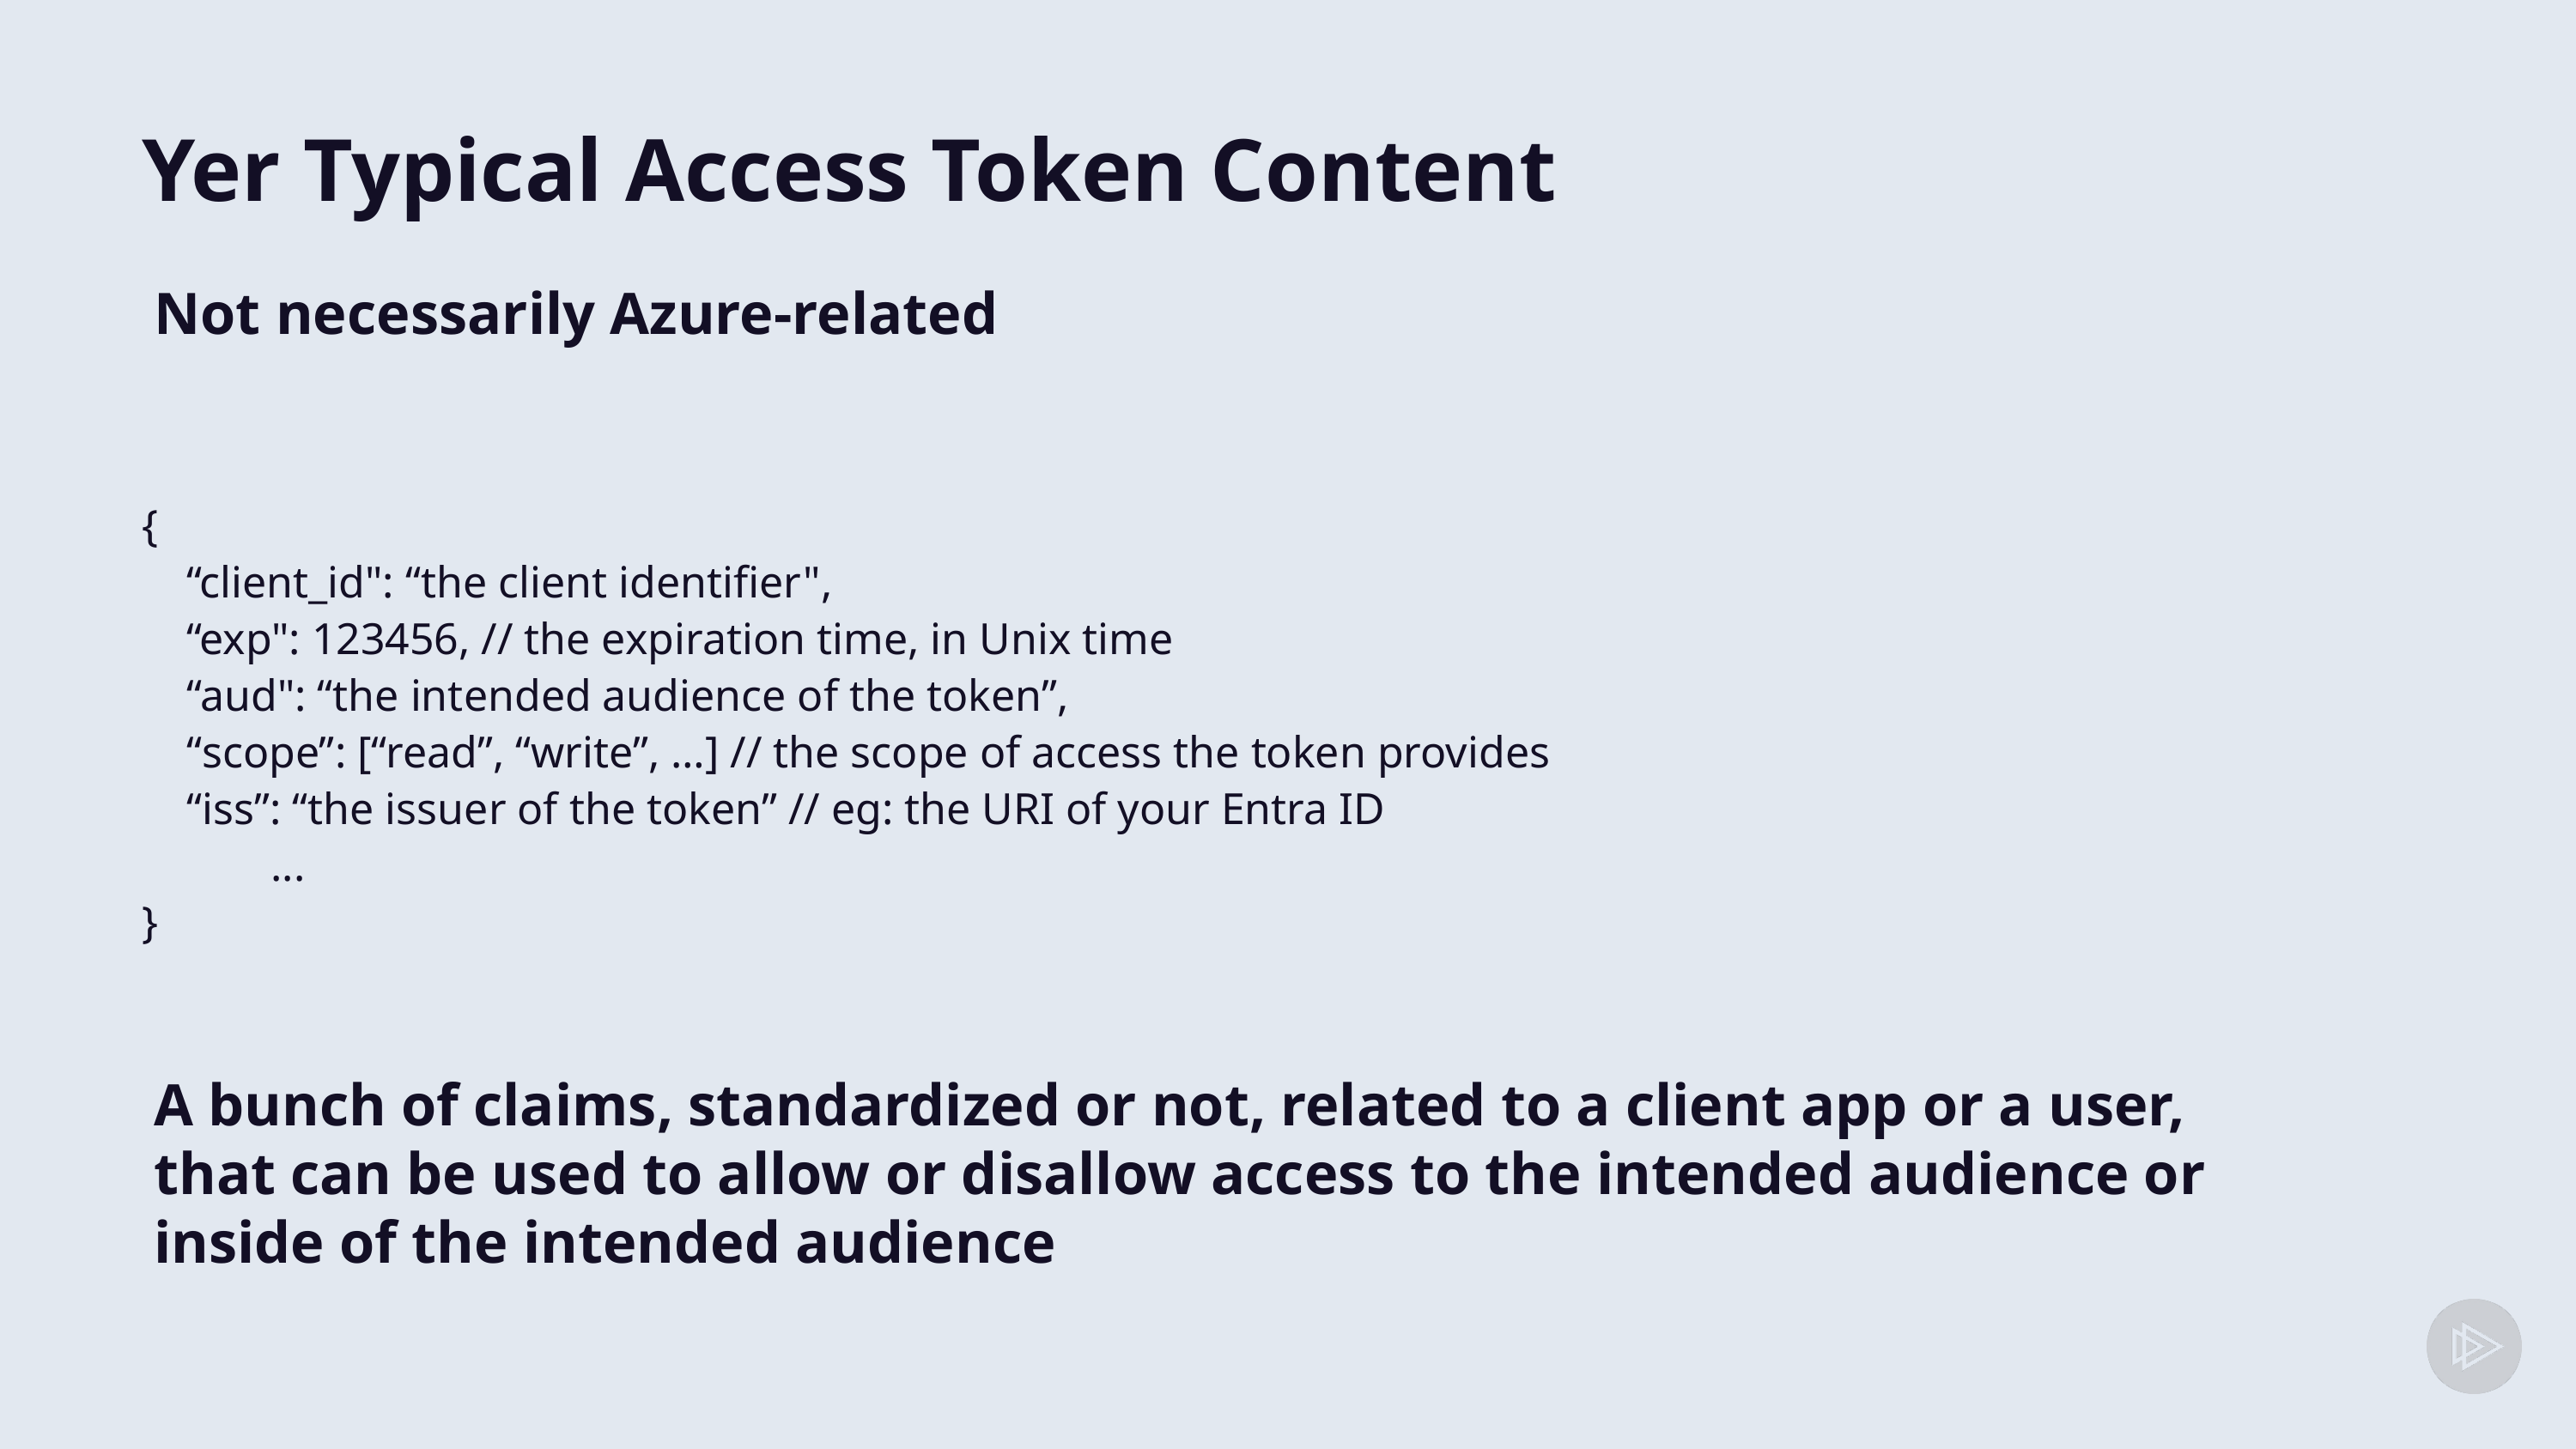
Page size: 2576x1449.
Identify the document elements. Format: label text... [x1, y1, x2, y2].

list Not necessarily Azure-related [129, 270, 2447, 377]
list { “client_id": “the client identifier", “exp": 123456, // the expiration time, in Unix time “aud": “the intended audience of the token”, “scope”: [“read”, “write”, …] // the scope of access the token provides “iss”: “the issuer of the token” // eg: the URI of your Entra ID ... } [129, 412, 2447, 1028]
title Requesting a Token in API Management with Managed Identity [2427, 1299, 2522, 1394]
text_box A bunch of claims, standardized or not, related to a client app or a user, that can be used to allow or disallow access to the intended audience or inside of the intended audience [129, 1062, 2223, 1280]
title Yer Typical Access Token Content [129, 120, 2447, 236]
